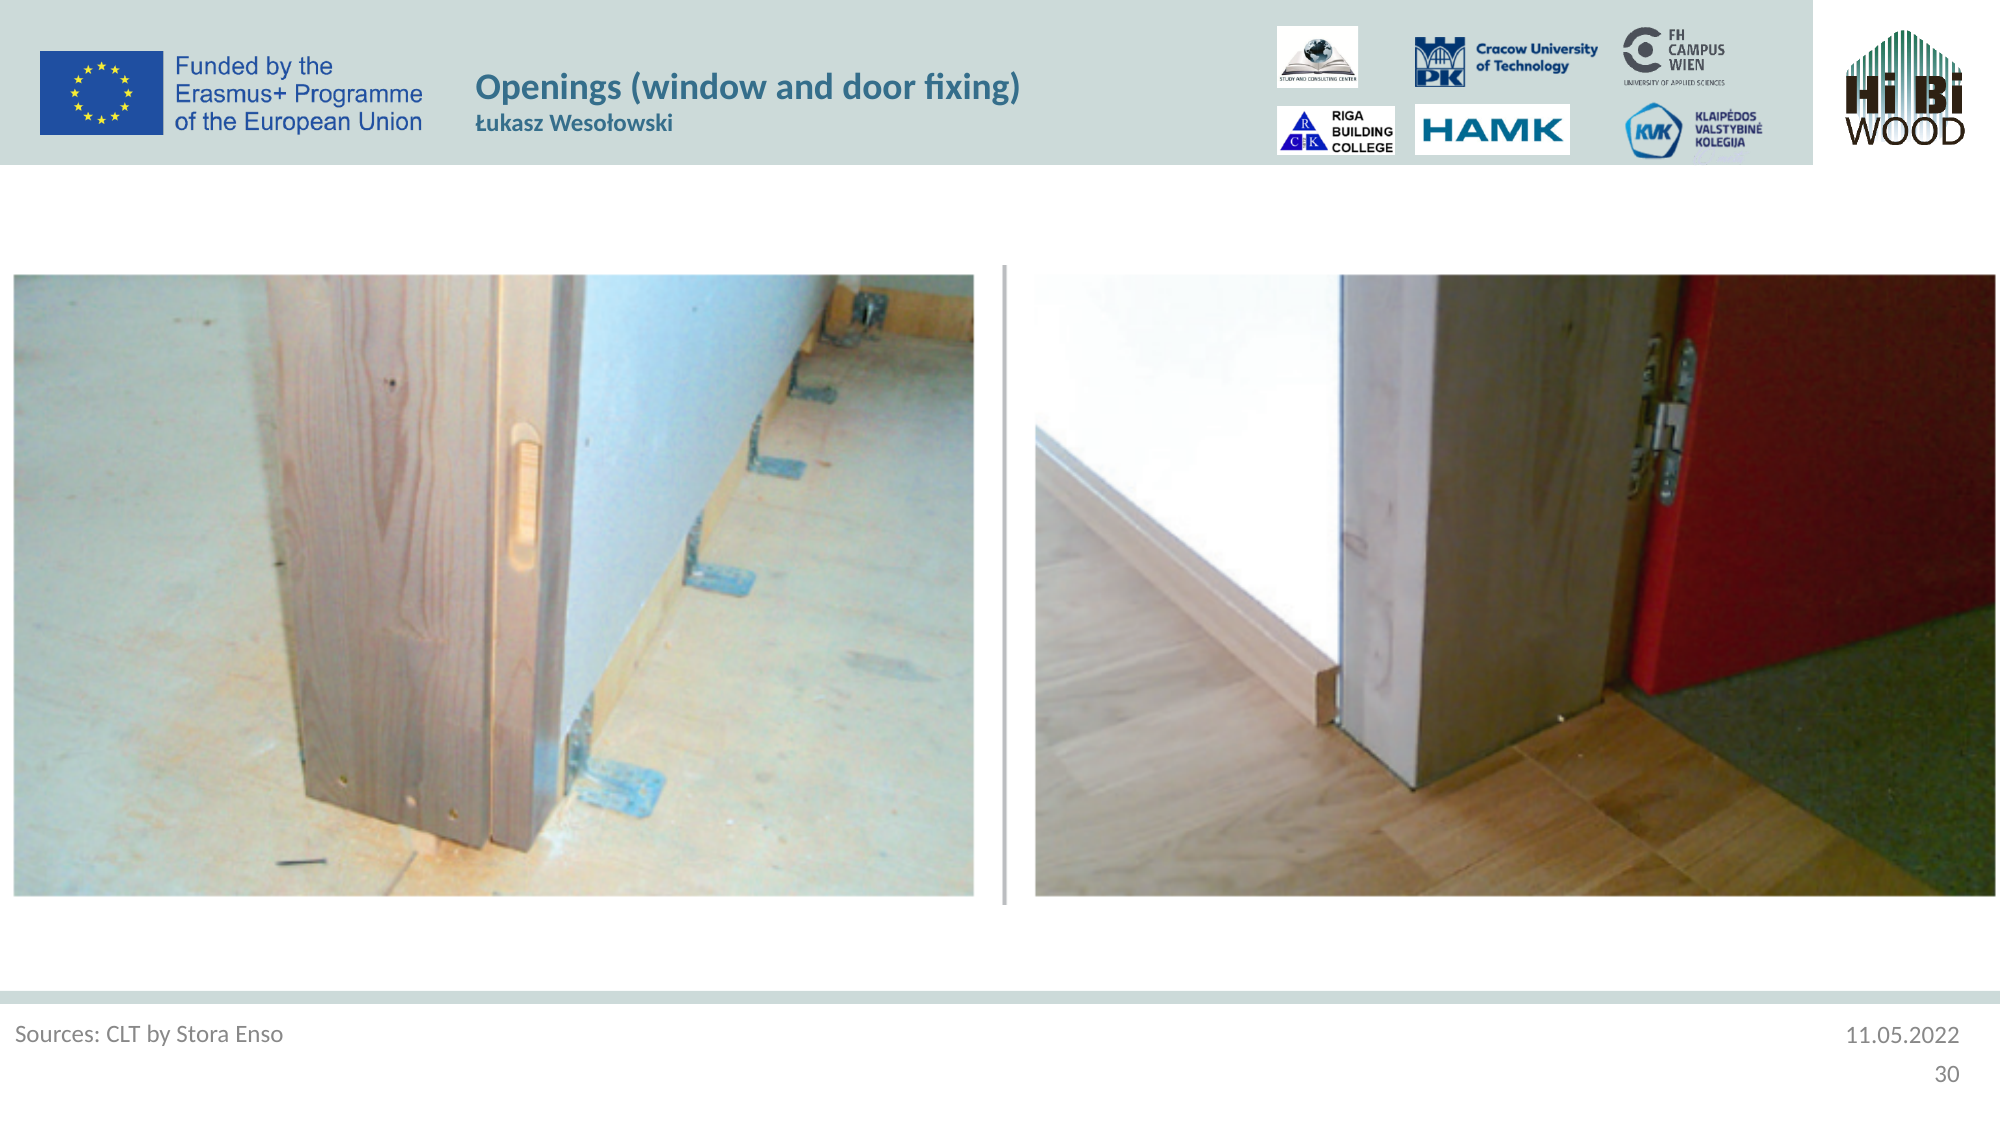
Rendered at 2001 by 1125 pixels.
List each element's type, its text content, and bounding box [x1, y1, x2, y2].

picture [1621, 97, 1766, 171]
picture [1415, 37, 1598, 87]
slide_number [1524, 1003, 1975, 1042]
picture [1, 265, 2000, 905]
picture [40, 51, 422, 135]
footer Sources: CLT by Stora Enso [0, 1002, 675, 1063]
picture [1621, 25, 1726, 87]
slide_number 30 [1524, 1042, 1975, 1103]
picture [1277, 26, 1359, 54]
text_box Openings (window and door fixing) Łukasz Wesołowski [460, 54, 1520, 145]
picture [1415, 104, 1570, 155]
picture [1820, 11, 1987, 168]
picture [1277, 145, 1395, 155]
